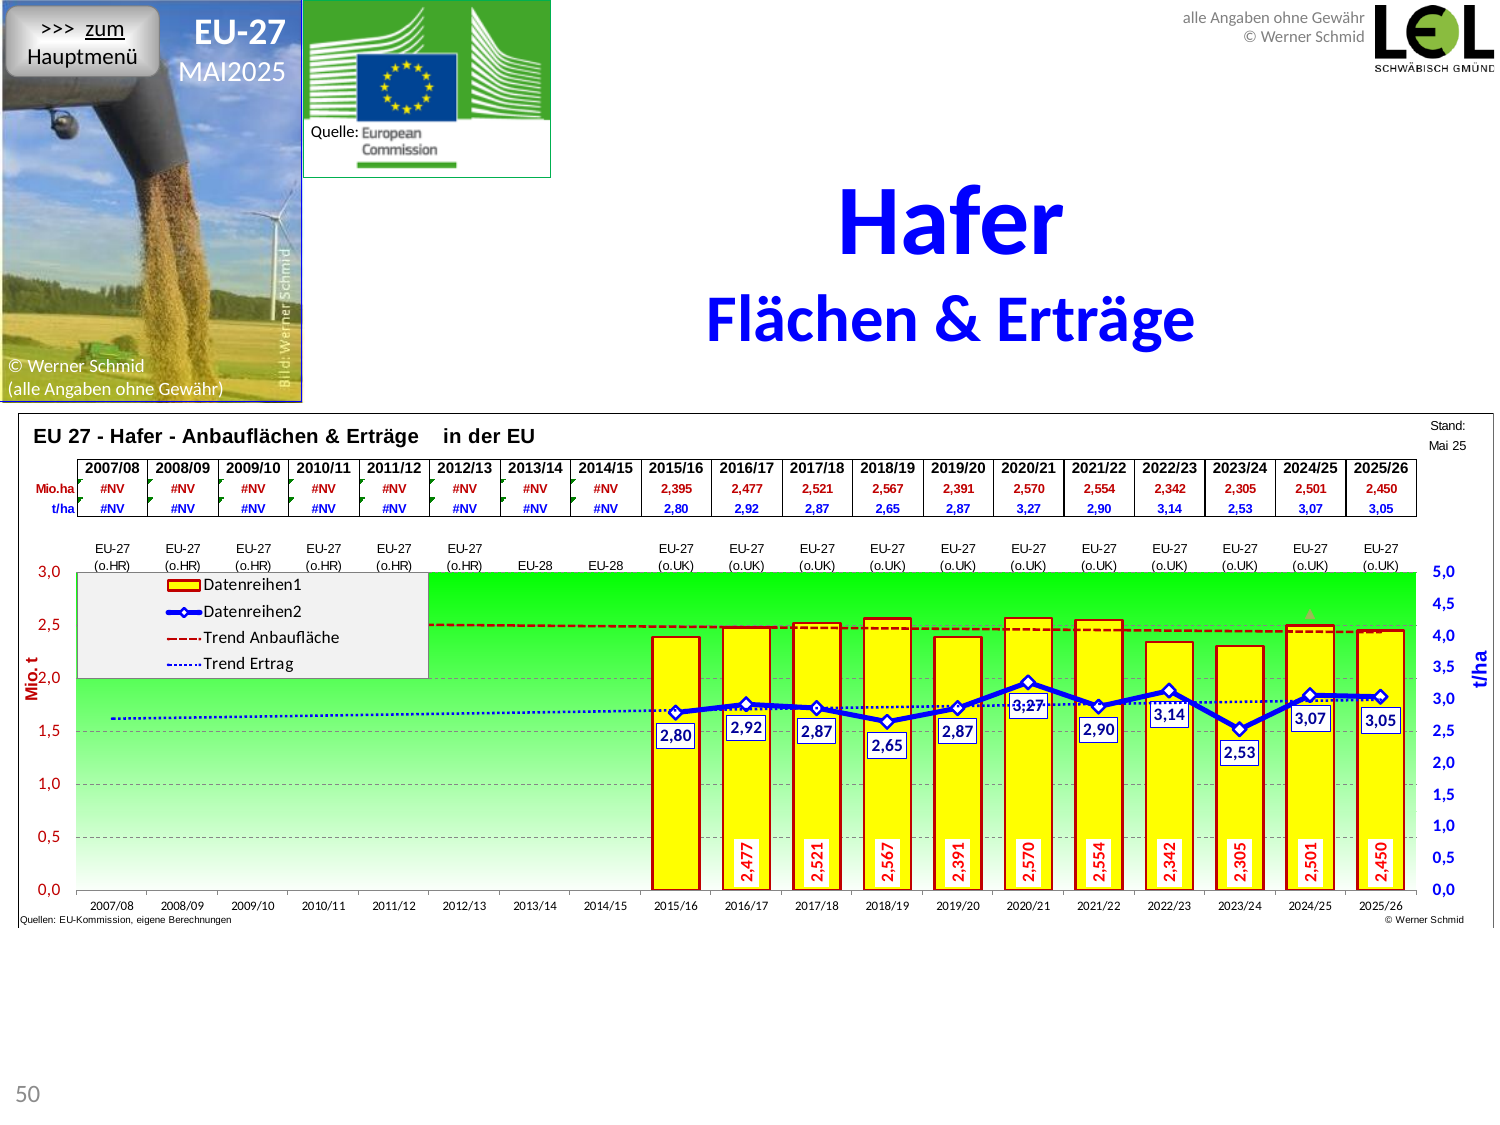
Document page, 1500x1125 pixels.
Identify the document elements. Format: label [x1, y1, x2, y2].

slide_number [0, 1062, 350, 1123]
picture [304, 1, 550, 177]
picture [0, 0, 301, 401]
text_box [691, 147, 1211, 363]
picture [1375, 5, 1495, 72]
picture [17, 413, 1495, 929]
text_box [3, 3, 162, 79]
picture [0, 0, 305, 403]
